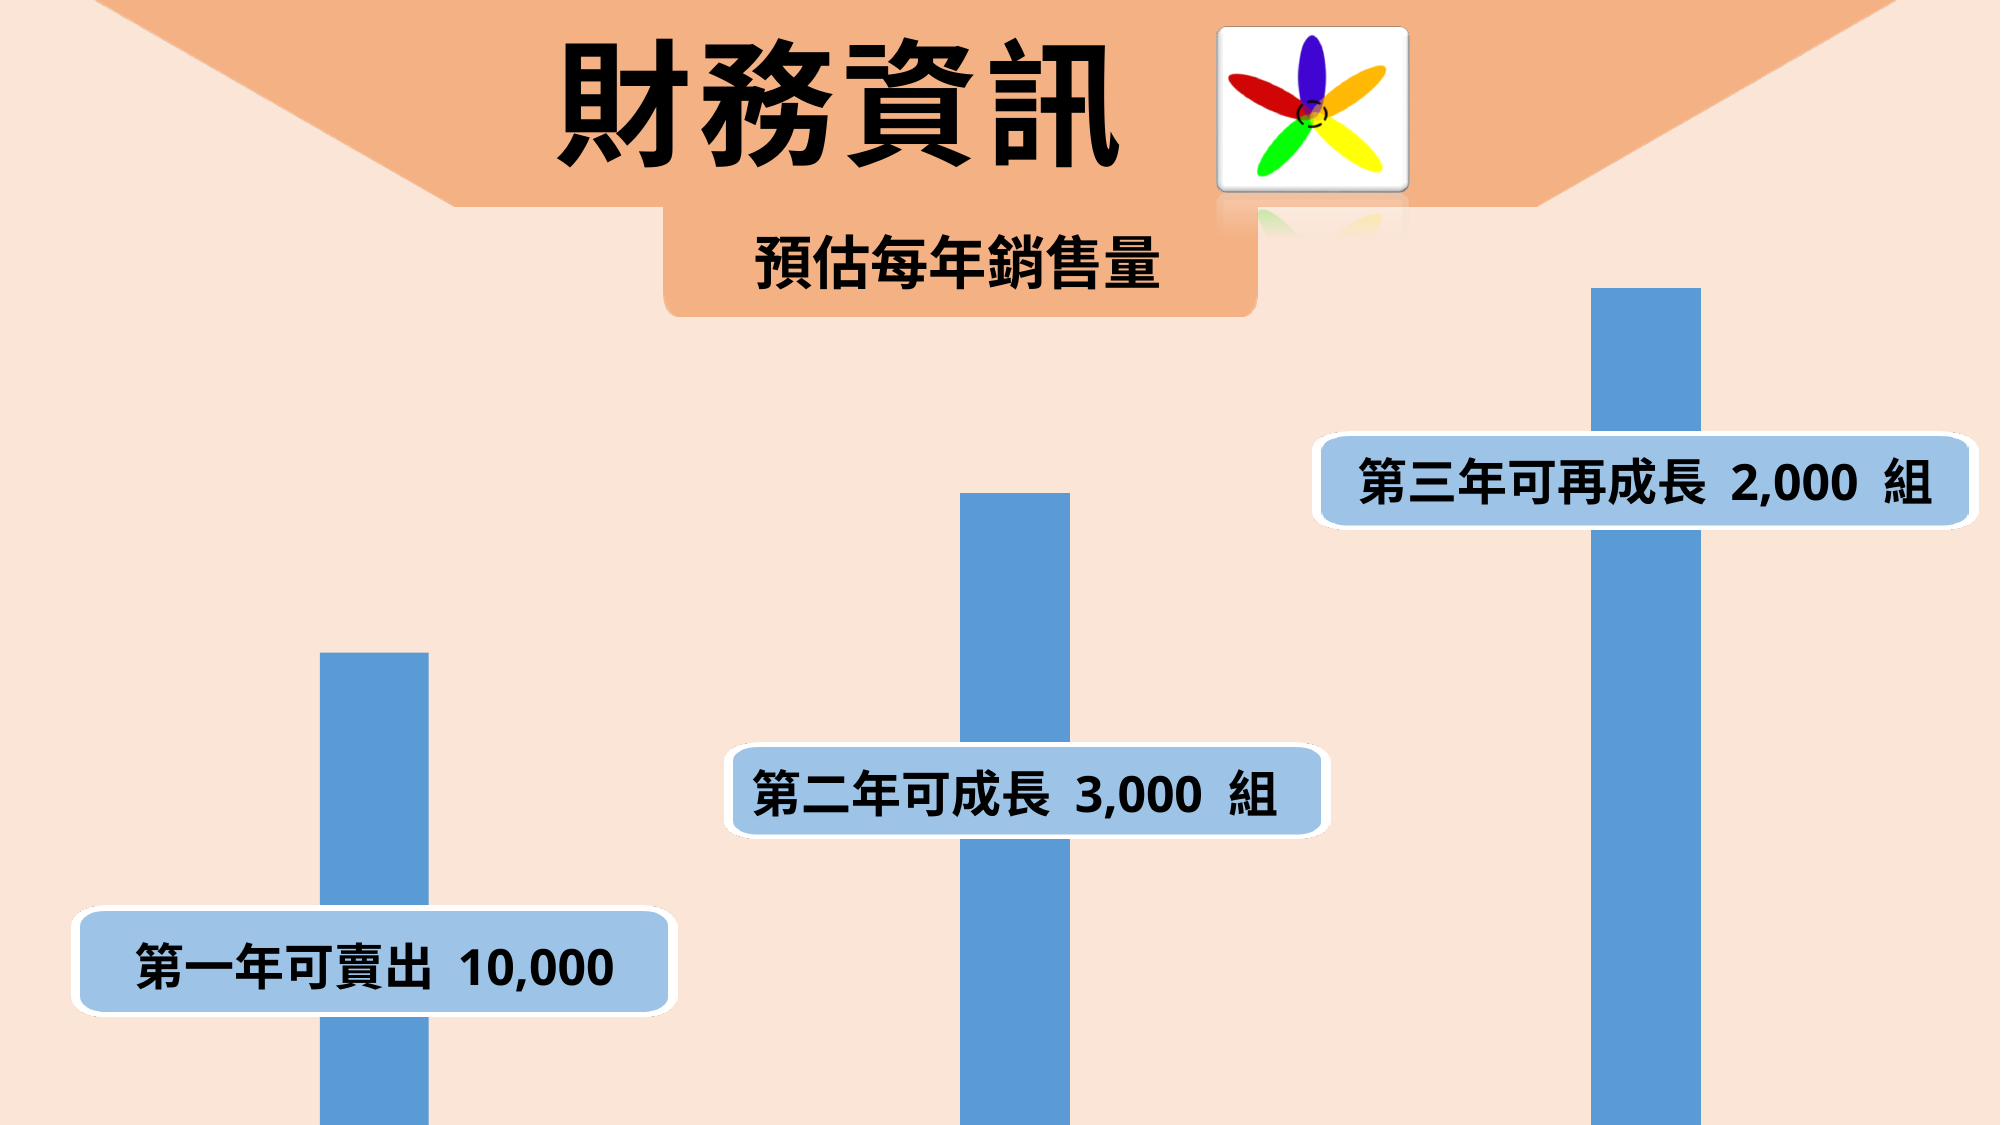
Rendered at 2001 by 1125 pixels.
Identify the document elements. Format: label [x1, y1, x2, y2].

picture [1590, 361, 1701, 431]
text_box [319, 1017, 430, 1125]
picture [960, 493, 1070, 742]
picture [1590, 530, 1701, 1125]
text_box [1312, 431, 1979, 530]
text_box [724, 742, 1331, 839]
text_box [94, 0, 1897, 361]
text_box [319, 651, 430, 905]
text_box [71, 905, 678, 1017]
picture [960, 839, 1070, 1125]
